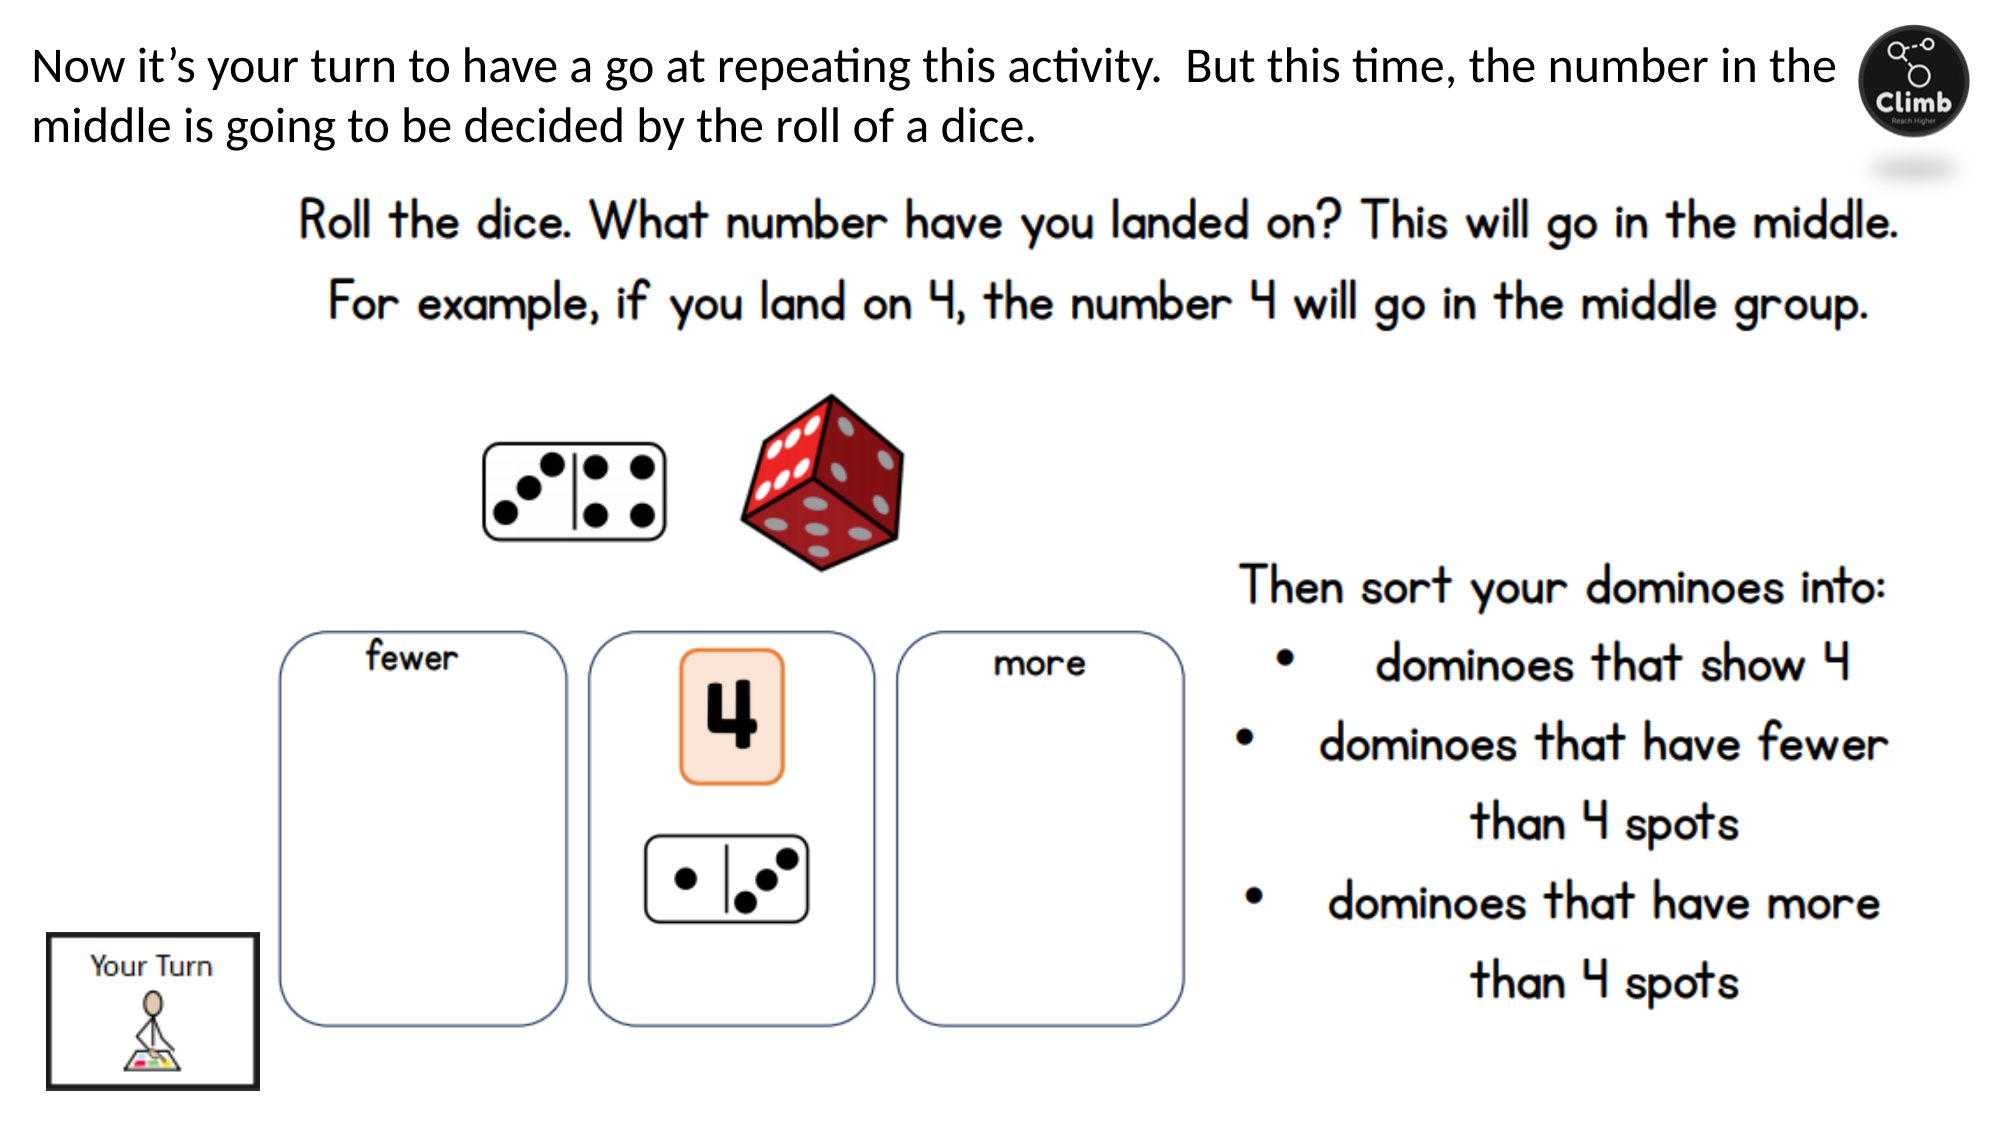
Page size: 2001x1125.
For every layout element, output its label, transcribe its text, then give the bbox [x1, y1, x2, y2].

text_box Now it’s your turn to have a go at repeating this activity. But this time, the number in the middle is going to be decided by the roll of a dice. [16, 25, 1839, 160]
picture [46, 932, 260, 1092]
picture [266, 24, 1988, 1056]
